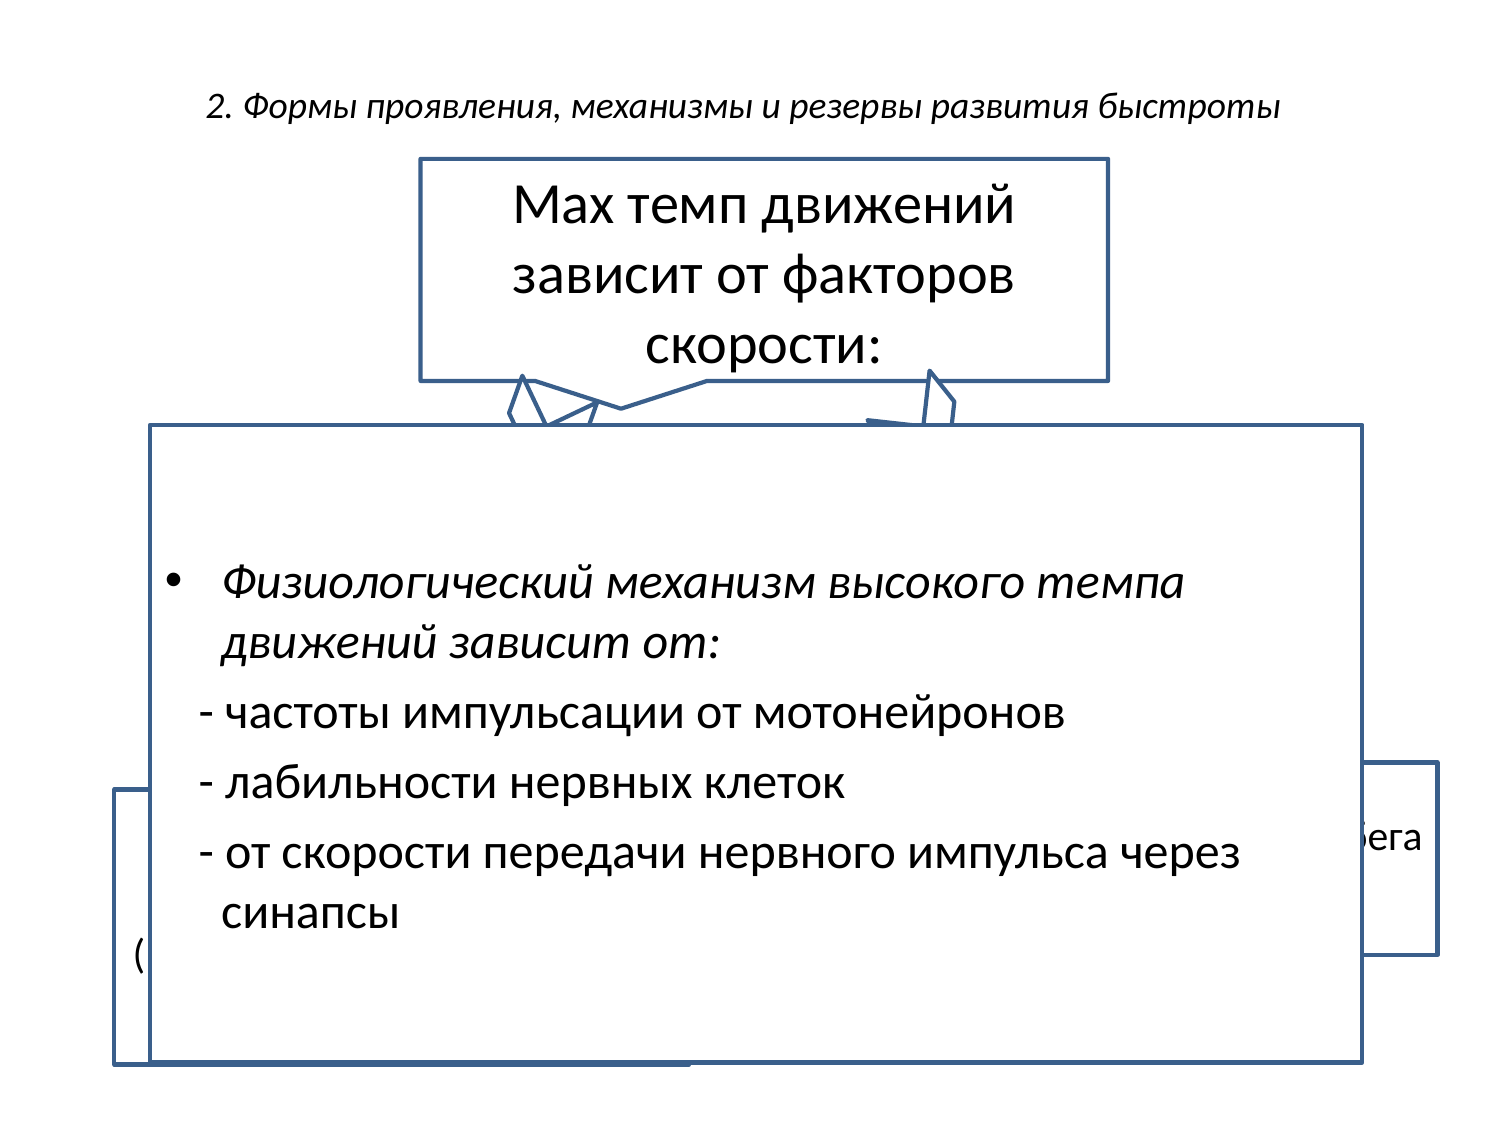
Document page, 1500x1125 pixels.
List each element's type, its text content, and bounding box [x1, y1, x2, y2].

text_box Определяет, как быстро спортсмен может увеличить скорость бега (важно для коротких отрезков 10-15 м) [112, 787, 691, 1067]
text_box [865, 418, 912, 423]
text_box Физиологический механизм высокого темпа движений зависит от: - частоты импульсации от мотонейронов - лабильности нервных клеток - от скорости передачи нервного импульса через синапсы [148, 423, 1364, 1065]
text_box Определяет мах скорость бега на длинных дистанциях [1364, 760, 1440, 957]
text_box [507, 373, 600, 423]
text_box [921, 368, 957, 423]
text_box Мах темп движений зависит от факторов скорости: [418, 156, 1111, 411]
title 2. Формы проявления, механизмы и резервы развития быстроты [62, 45, 1425, 163]
